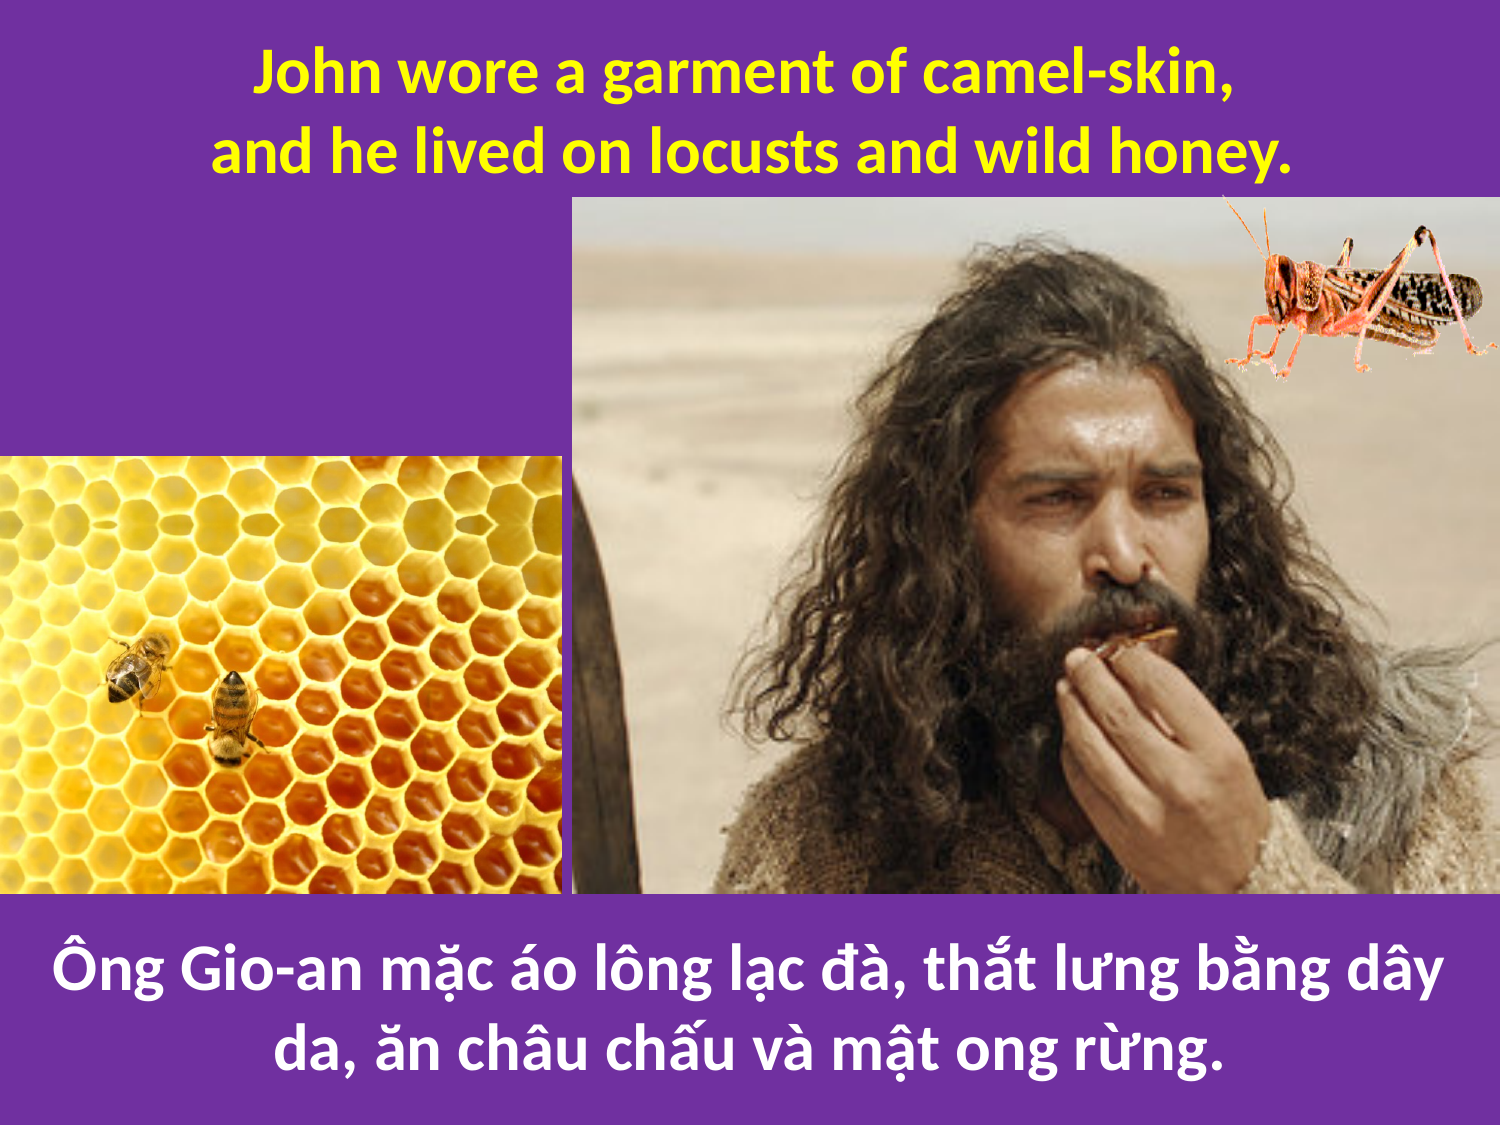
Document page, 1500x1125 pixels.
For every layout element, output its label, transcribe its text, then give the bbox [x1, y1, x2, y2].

picture [0, 455, 562, 894]
text_box John wore a garment of camel-skin, and he lived on locusts and wild honey. [34, 19, 1471, 194]
picture [571, 175, 1500, 894]
text_box Ông Gio-an mặc áo lông lạc đà, thắt lưng bằng dây da, ăn châu chấu và mật ong rừng. [0, 916, 1500, 1092]
